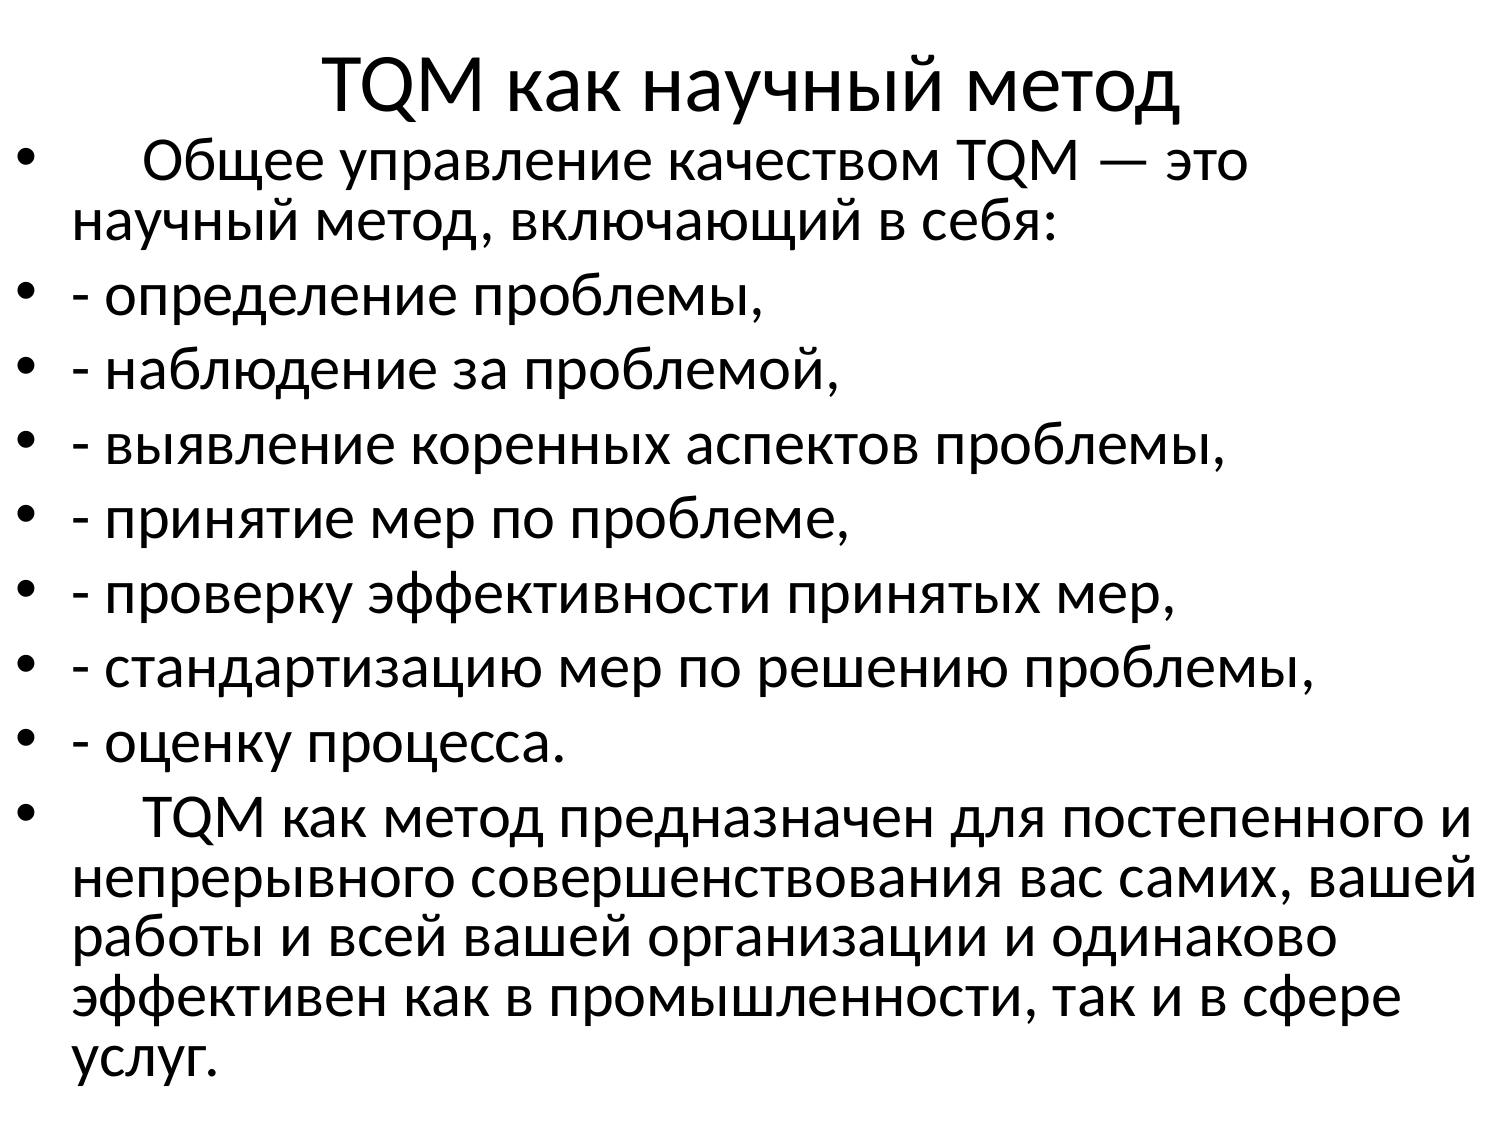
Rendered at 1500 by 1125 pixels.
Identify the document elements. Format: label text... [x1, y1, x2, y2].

list Общее управление качеством TQM — это научный метод, включающий в себя: - определение проблемы, - наблюдение за проблемой, - выявление коренных аспектов проблемы, - принятие мер по проблеме, - проверку эффективности принятых мер, - стандартизацию мер по решению проблемы, - оценку процесса. TQM как метод предназначен для постепенного и непрерывного совершенствования вас самих, вашей работы и всей вашей организации и одинаково эффективен как в промышленности, так и в сфере услуг. [0, 125, 1500, 1125]
text_box [101, 91, 1452, 115]
title TQM как научный метод [76, 66, 1427, 90]
